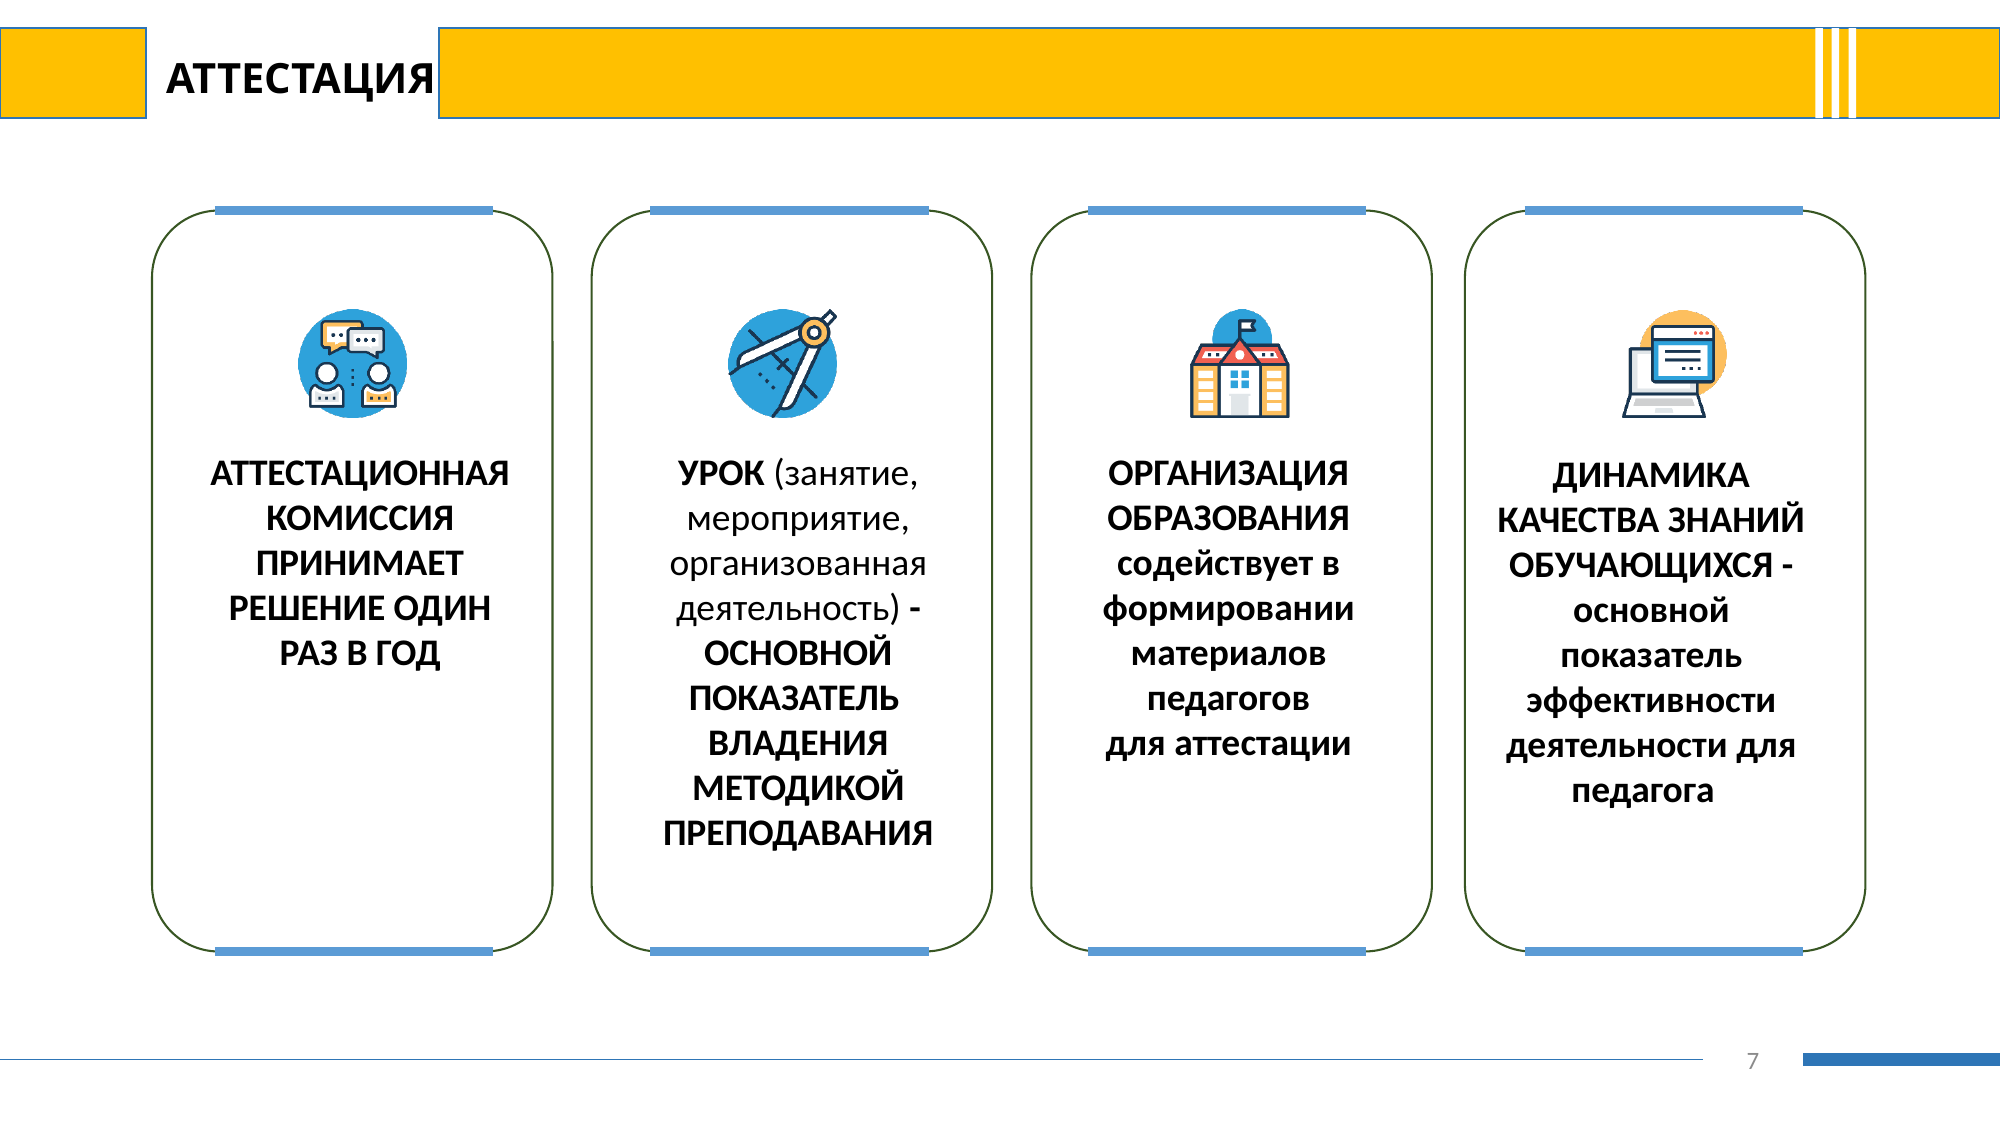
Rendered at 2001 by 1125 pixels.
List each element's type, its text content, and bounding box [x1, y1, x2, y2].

slide_number 7 [1324, 1029, 1775, 1090]
text_box [1824, 28, 1831, 119]
picture [727, 309, 837, 418]
text_box [1030, 209, 1433, 953]
text_box АТТЕСТАЦИЯ [137, 41, 439, 112]
picture [298, 309, 407, 418]
text_box ДИНАМИКА КАЧЕСТВА ЗНАНИЙ ОБУЧАЮЩИХСЯ - основной показатель эффективности деятельности для педагога [1471, 442, 1832, 863]
text_box [1463, 209, 1867, 953]
text_box [1857, 28, 2000, 119]
picture [1185, 309, 1294, 419]
text_box [1831, 27, 1840, 119]
text_box АТТЕСТАЦИОННАЯ КОМИССИЯ ПРИНИМАЕТ РЕШЕНИЕ ОДИН РАЗ В ГОД [191, 440, 529, 771]
text_box [1840, 28, 1848, 119]
text_box [150, 209, 554, 953]
text_box [1848, 27, 1857, 119]
text_box [0, 28, 146, 119]
picture [1620, 310, 1728, 418]
text_box [1814, 27, 1824, 119]
text_box [439, 28, 1814, 119]
text_box [590, 209, 994, 953]
text_box ОРГАНИЗАЦИЯ ОБРАЗОВАНИЯ содействует в формировании материалов педагогов для аттестации [1048, 440, 1409, 871]
text_box УРОК (занятие, мероприятие, организованная деятельность) - ОСНОВНОЙ ПОКАЗАТЕЛЬ ВЛАДЕНИЯ МЕТОДИКОЙ ПРЕПОДАВАНИЯ [628, 440, 968, 861]
